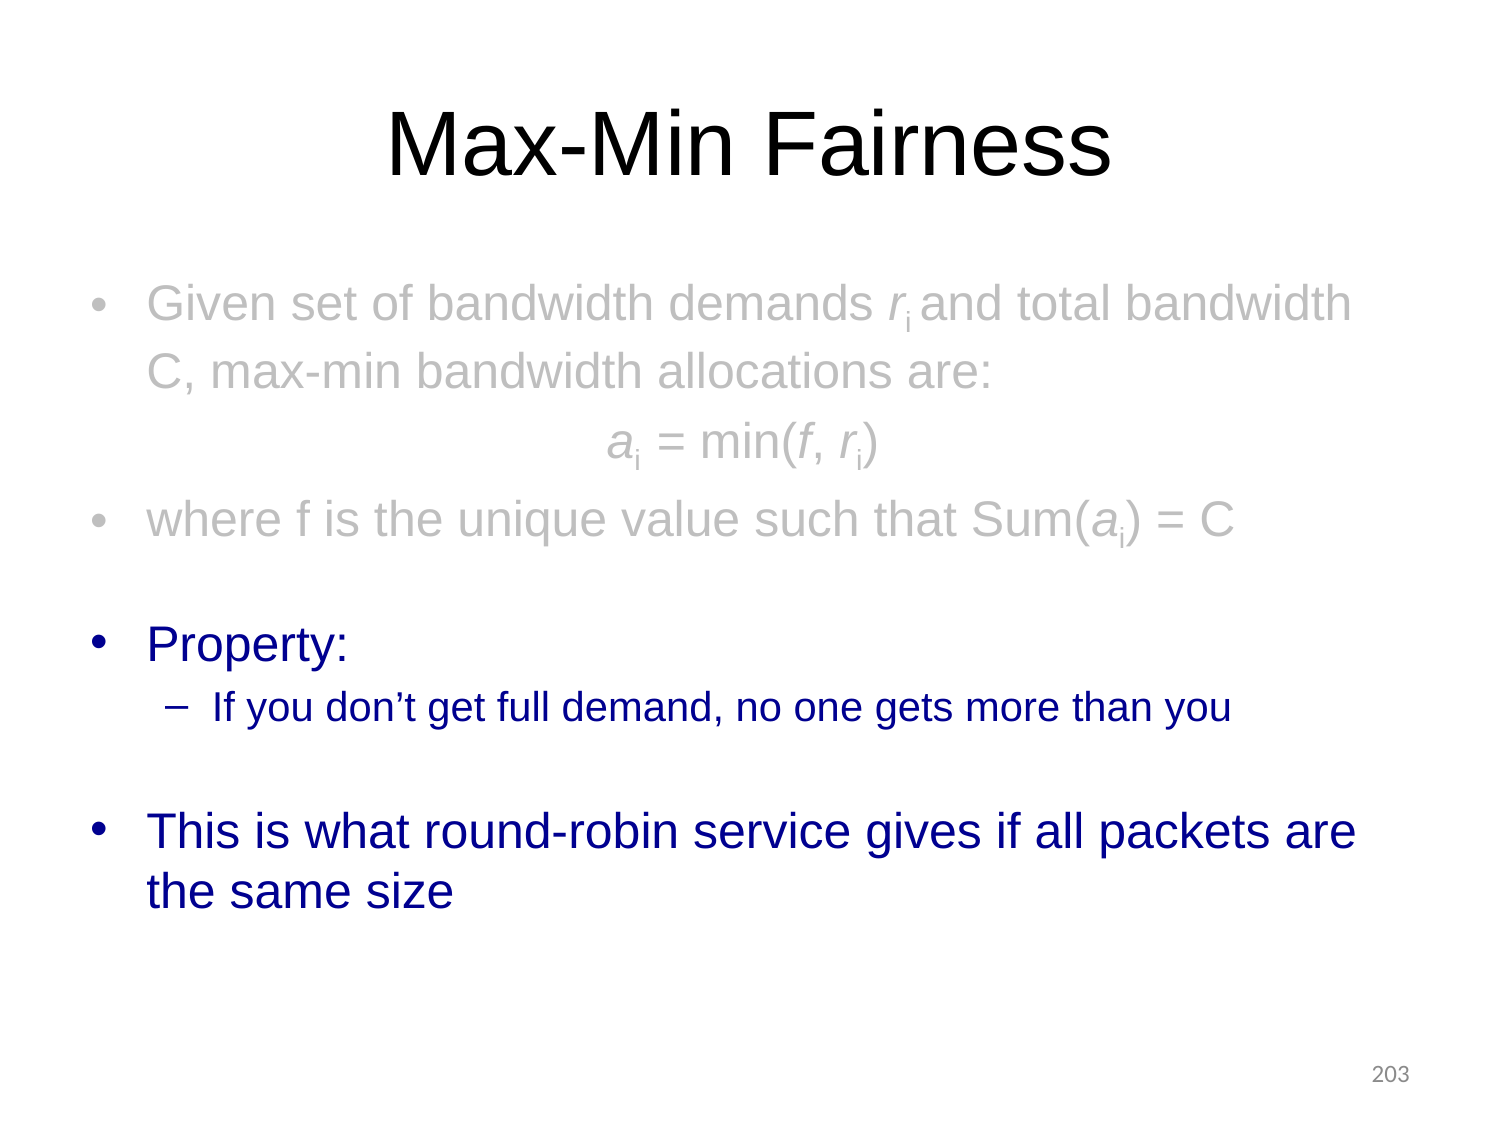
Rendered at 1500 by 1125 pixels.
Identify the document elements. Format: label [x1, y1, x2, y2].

slide_number [1074, 1042, 1425, 1103]
list [75, 262, 1425, 1005]
title [75, 45, 1425, 233]
